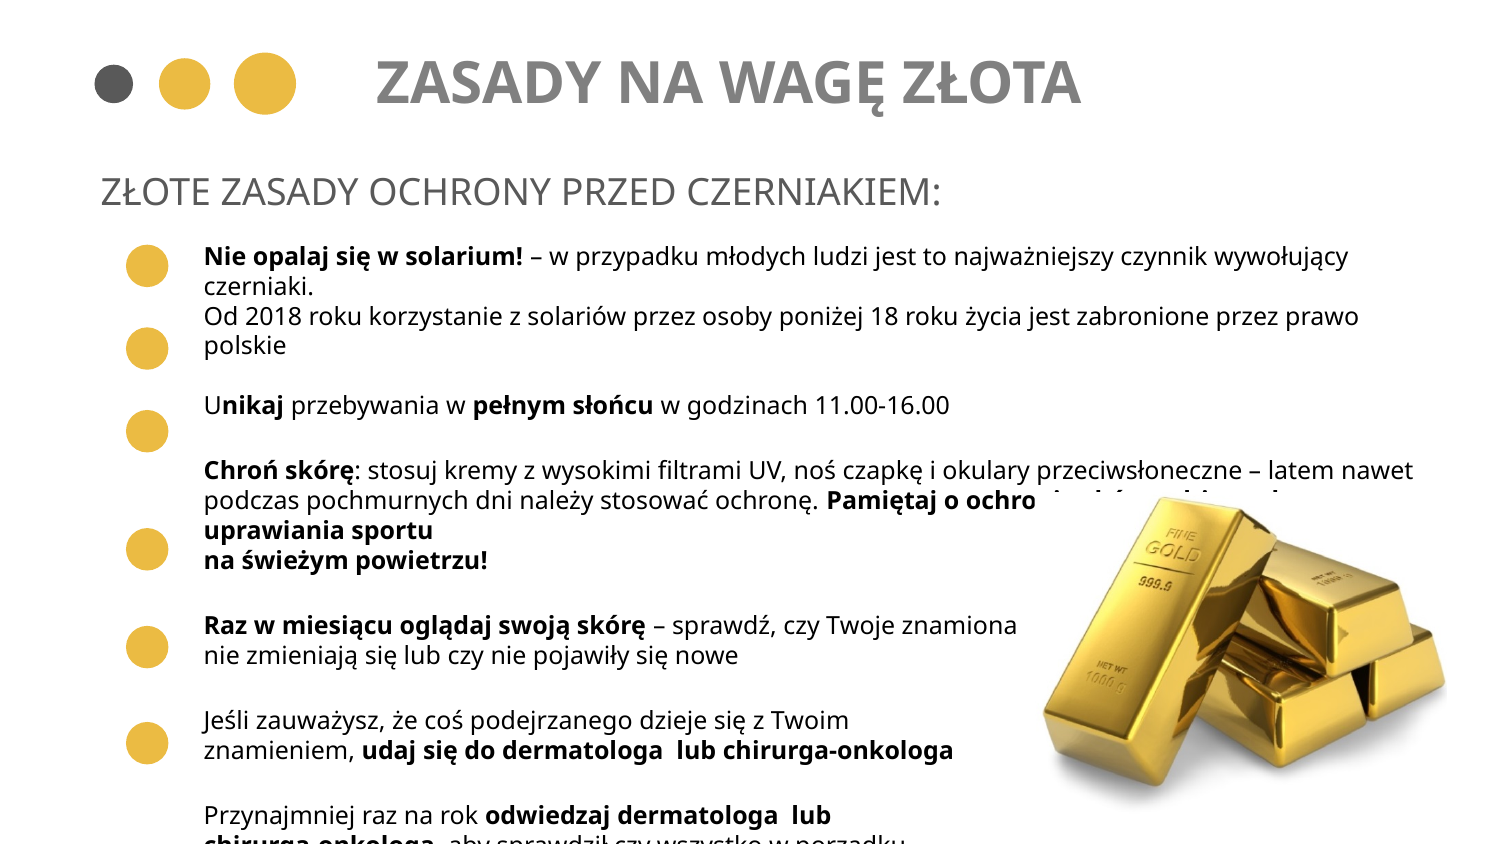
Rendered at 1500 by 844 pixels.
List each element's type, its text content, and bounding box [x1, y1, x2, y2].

text_box [123, 242, 171, 290]
list Nie opalaj się w solarium! – w przypadku młodych ludzi jest to najważniejszy czynnik wywołujący czerniaki. Od 2018 roku korzystanie z solariów przez osoby poniżej 18 roku życia jest zabronione przez prawo polskie Unikaj przebywania w pełnym słońcu w godzinach 11.00-16.00 Chroń skórę: stosuj kremy z wysokimi filtrami UV, noś czapkę i okulary przeciwsłoneczne – latem nawet podczas pochmurnych dni należy stosować ochronę. Pamiętaj o ochronie skóry także podczas uprawiania sportu na świeżym powietrzu! Raz w miesiącu oglądaj swoją skórę – sprawdź, czy Twoje znamiona nie zmieniają się lub czy nie pojawiły się nowe Jeśli zauważysz, że coś podejrzanego dzieje się z Twoim znamieniem, udaj się do dermatologa lub chirurga-onkologa Przynajmniej raz na rok odwiedzaj dermatologa lub chirurga-onkologa, aby sprawdził czy wszystko w porządku [76, 232, 1459, 844]
text_box [123, 719, 171, 767]
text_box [94, 30, 1392, 129]
picture [1034, 492, 1448, 818]
text_box [123, 525, 171, 573]
text_box ZŁOTE ZASADY OCHRONY PRZED CZERNIAKIEM: [85, 160, 957, 221]
text_box [123, 325, 171, 372]
text_box [123, 623, 171, 671]
text_box [123, 407, 171, 455]
